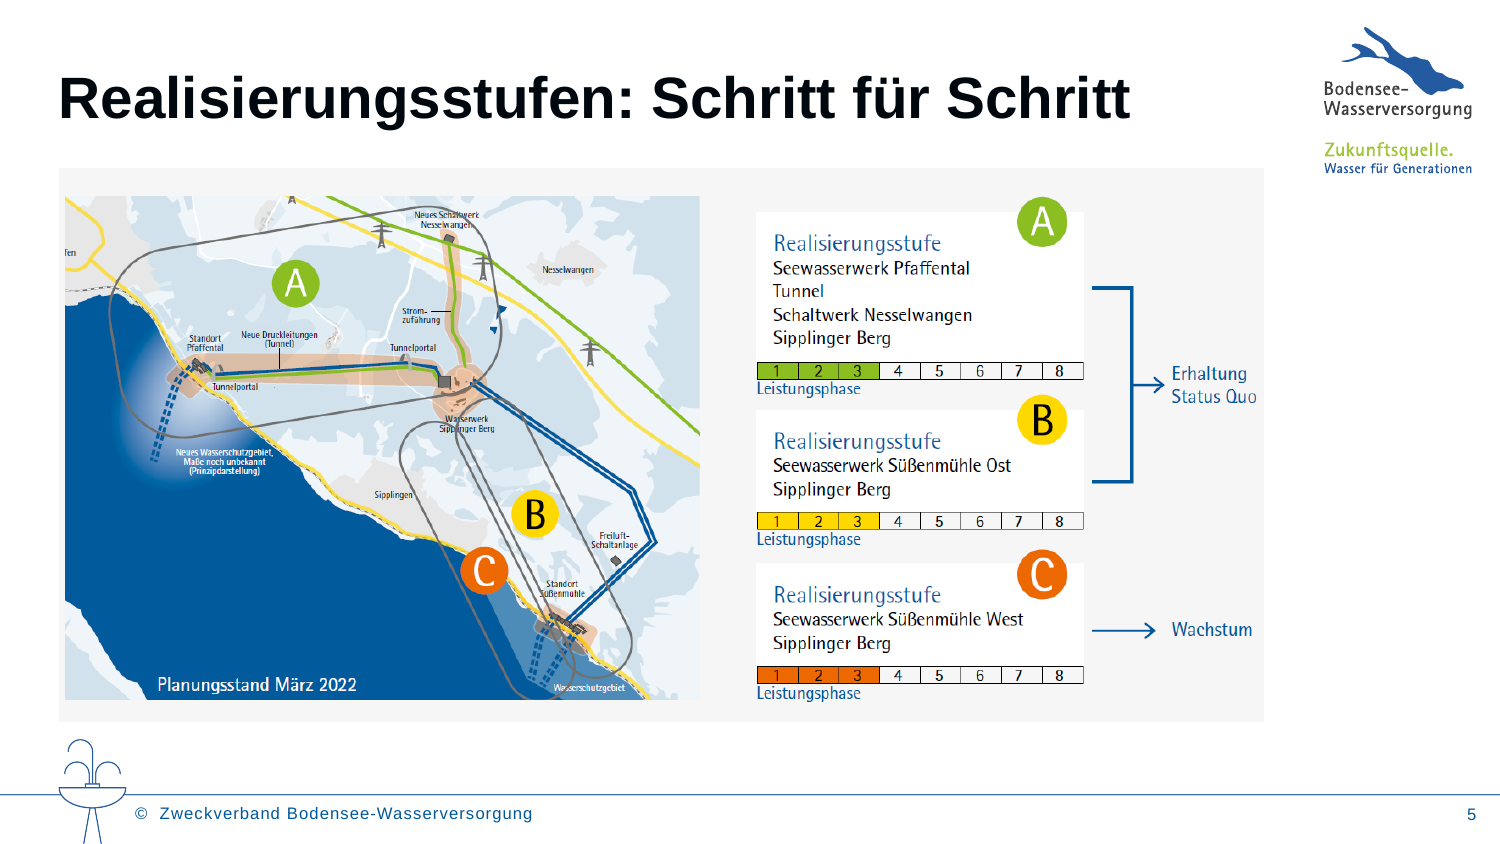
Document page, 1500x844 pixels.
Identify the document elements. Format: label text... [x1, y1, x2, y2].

picture [58, 167, 1264, 730]
slide_number 5 [1409, 805, 1477, 822]
title Realisierungsstufen: Schritt für Schritt [58, 60, 1264, 115]
picture [0, 739, 1500, 844]
